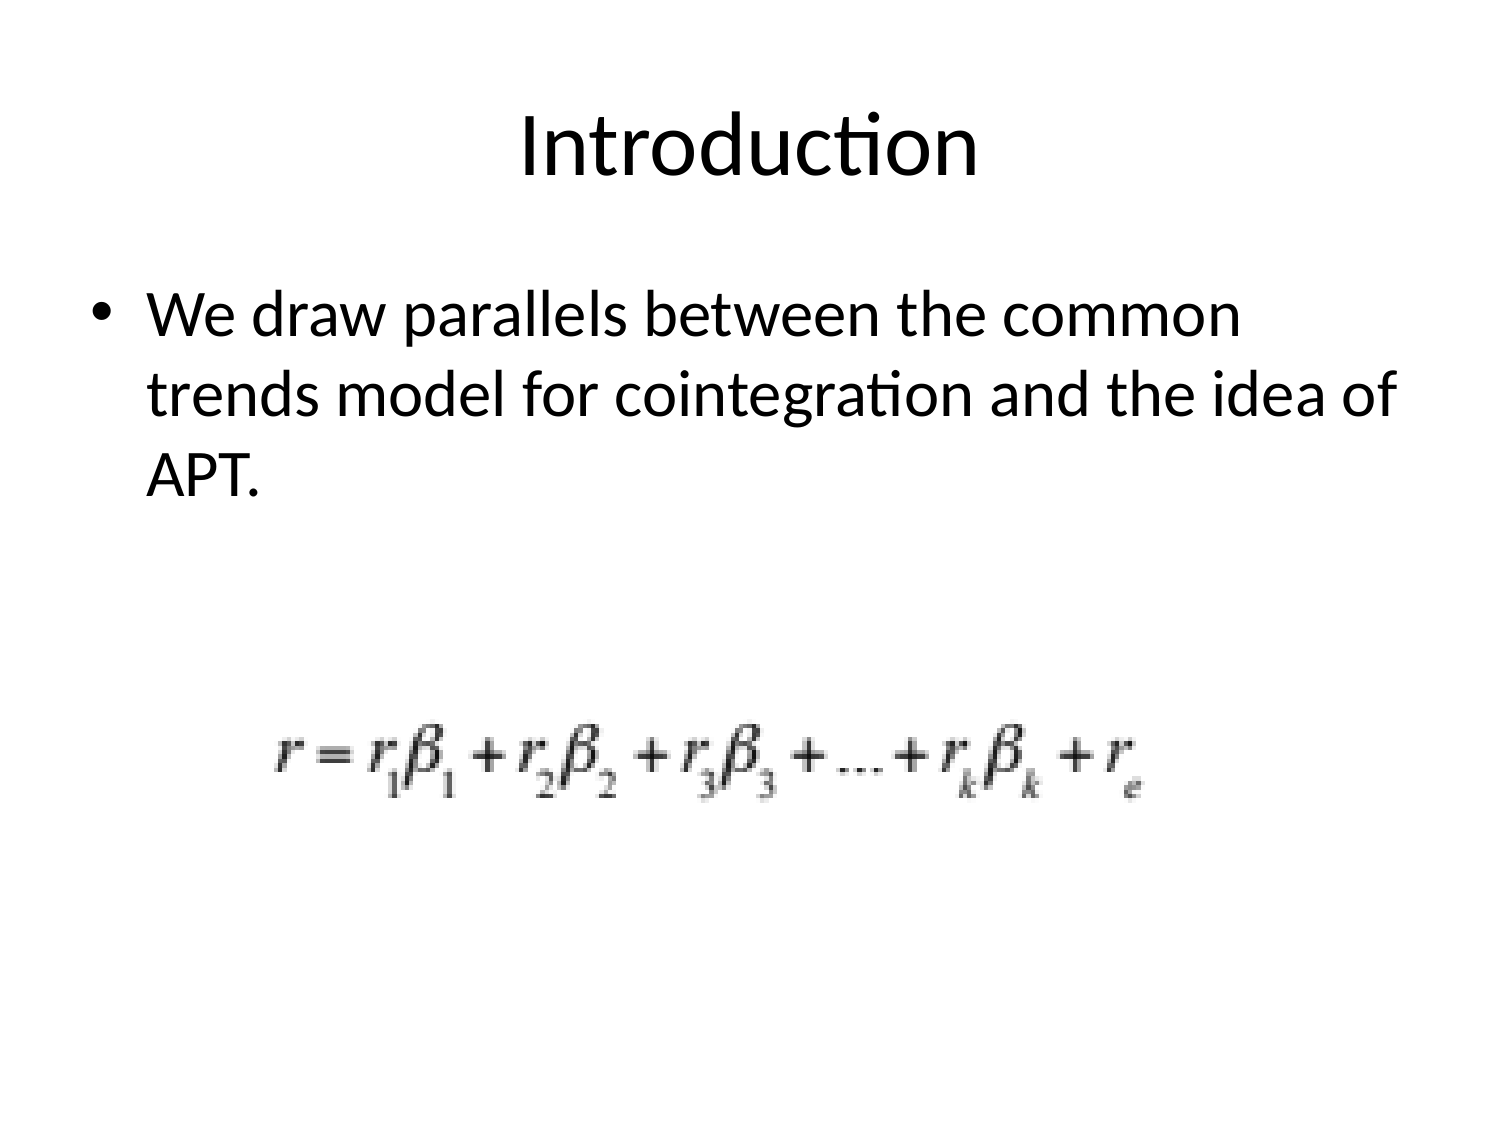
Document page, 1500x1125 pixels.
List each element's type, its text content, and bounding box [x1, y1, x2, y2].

title Introduction [75, 45, 1425, 233]
list We draw parallels between the common trends model for cointegration and the idea of APT. [75, 262, 1425, 1005]
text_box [265, 698, 1150, 895]
